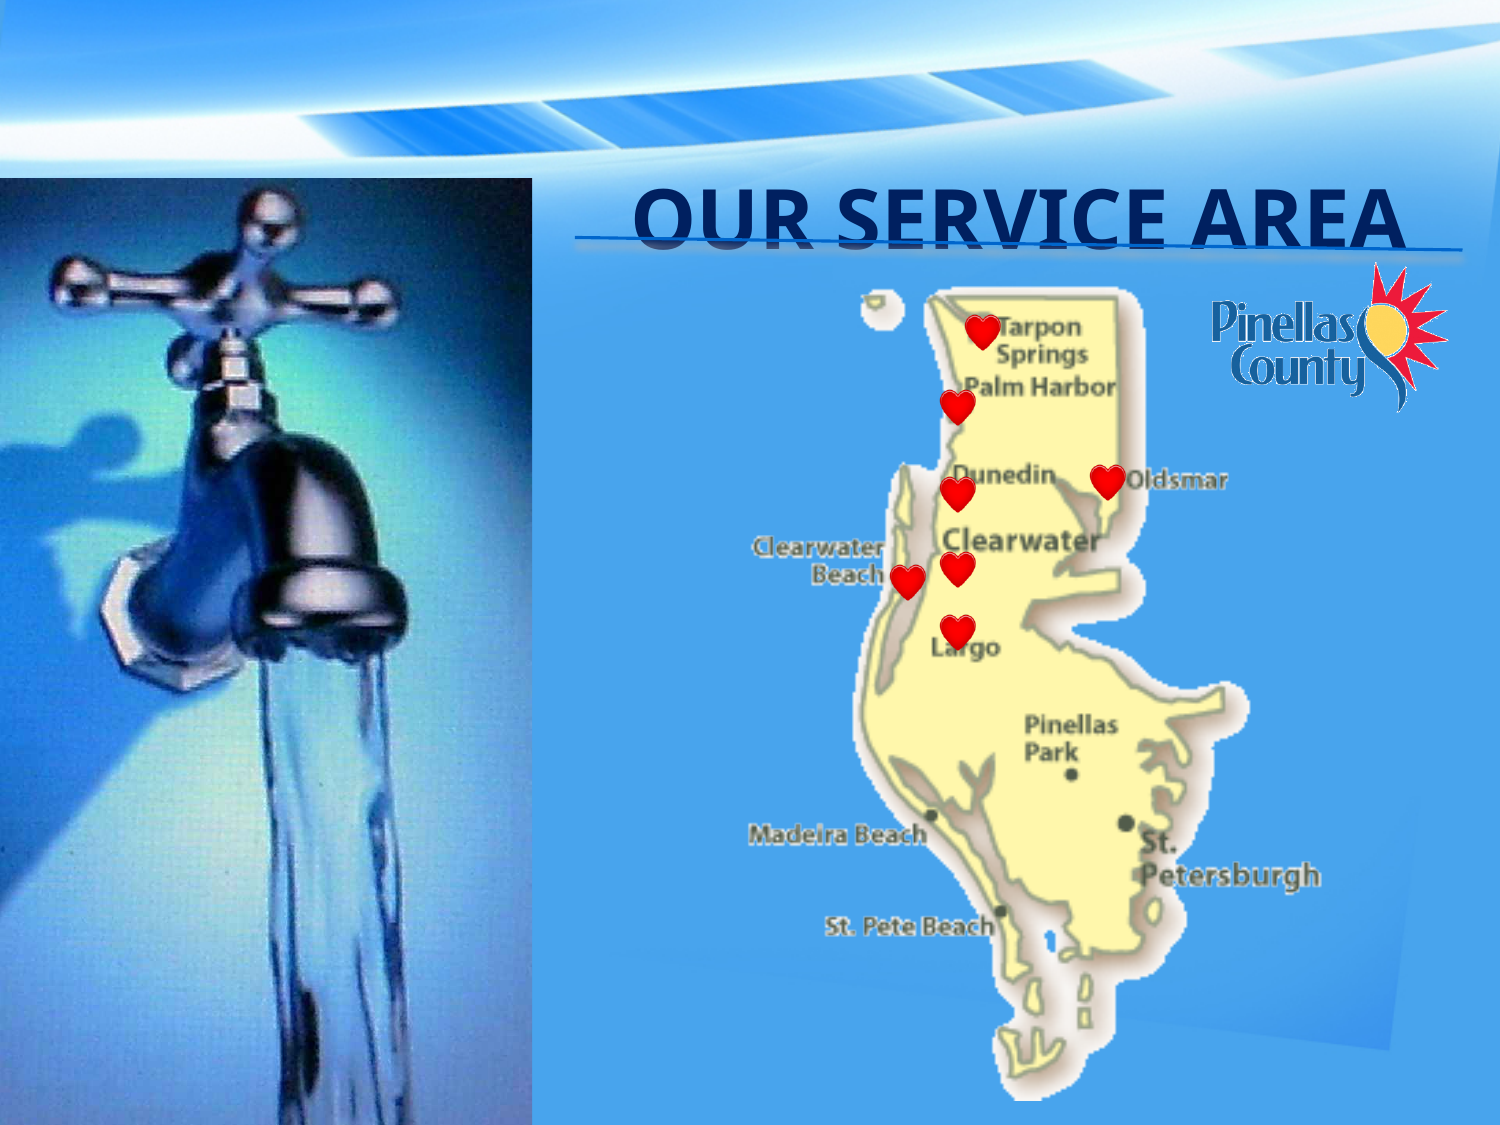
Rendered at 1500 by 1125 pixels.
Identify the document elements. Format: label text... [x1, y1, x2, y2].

title OUR SERVICE AREA [537, 174, 1500, 259]
picture [0, 0, 1500, 1125]
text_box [574, 237, 1463, 251]
